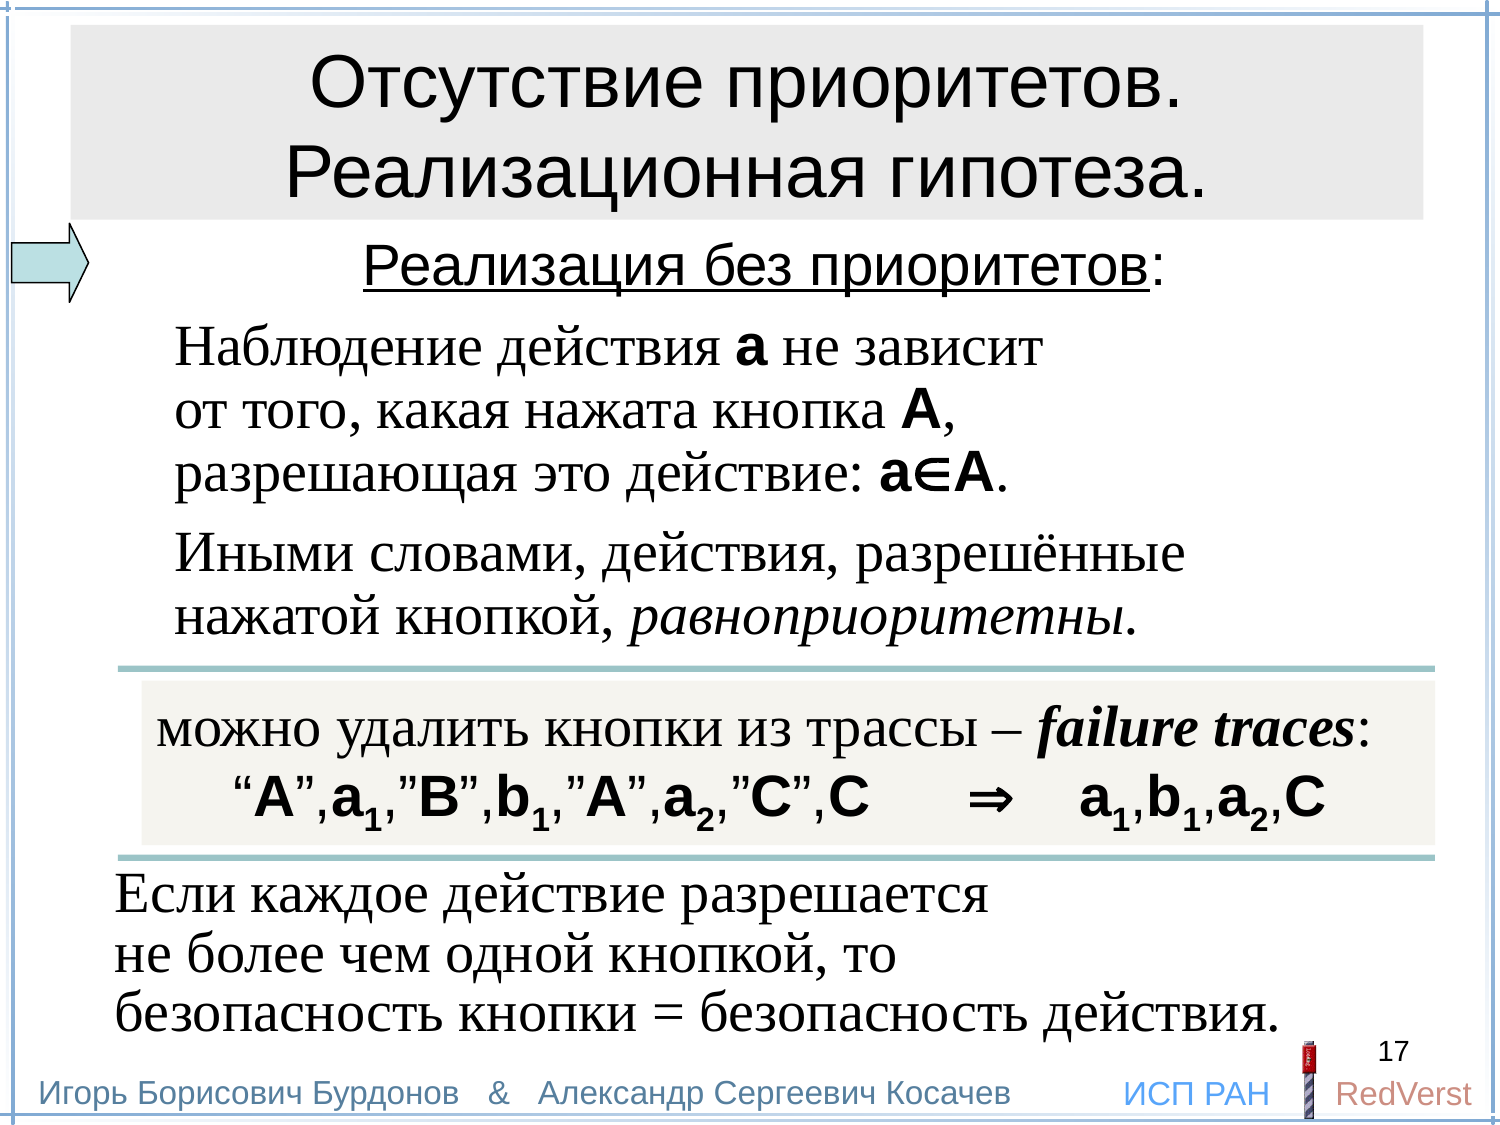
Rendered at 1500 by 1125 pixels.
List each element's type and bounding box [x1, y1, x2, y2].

text_box [0, 0, 1500, 1125]
